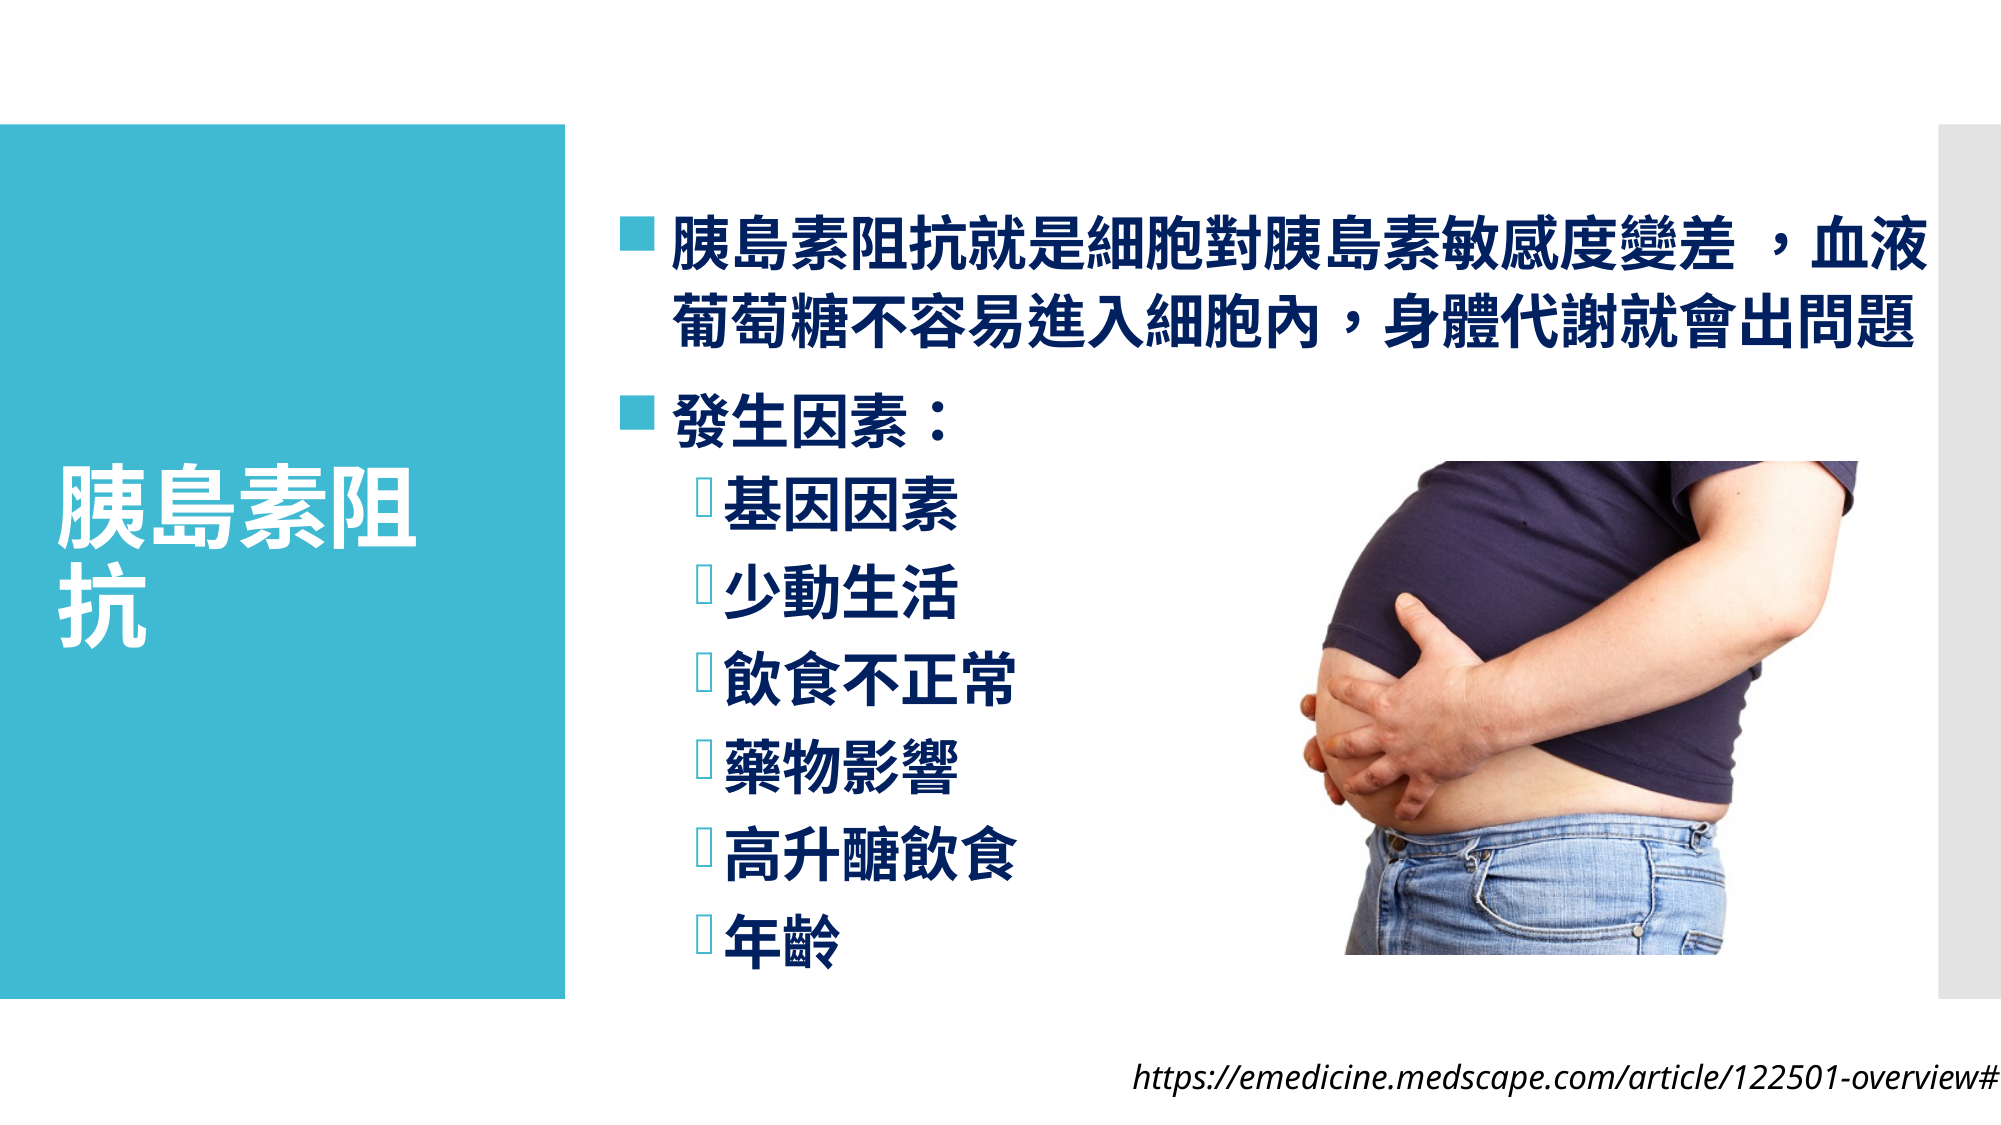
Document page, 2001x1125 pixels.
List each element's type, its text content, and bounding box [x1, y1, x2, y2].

text_box https://emedicine.medscape.com/article/122501-overview#a4 [1117, 1049, 2000, 1104]
title 胰島素阻抗 [41, 184, 525, 940]
picture [1143, 461, 1881, 955]
list 胰島素阻抗就是細胞對胰島素敏感度變差 ，血液葡萄糖不容易進入細胞內，身體代謝就會出問題 發生因素： 基因因素 少動生活 飲食不正常 藥物影響 高升醣飲食 年齡 [600, 179, 1953, 996]
